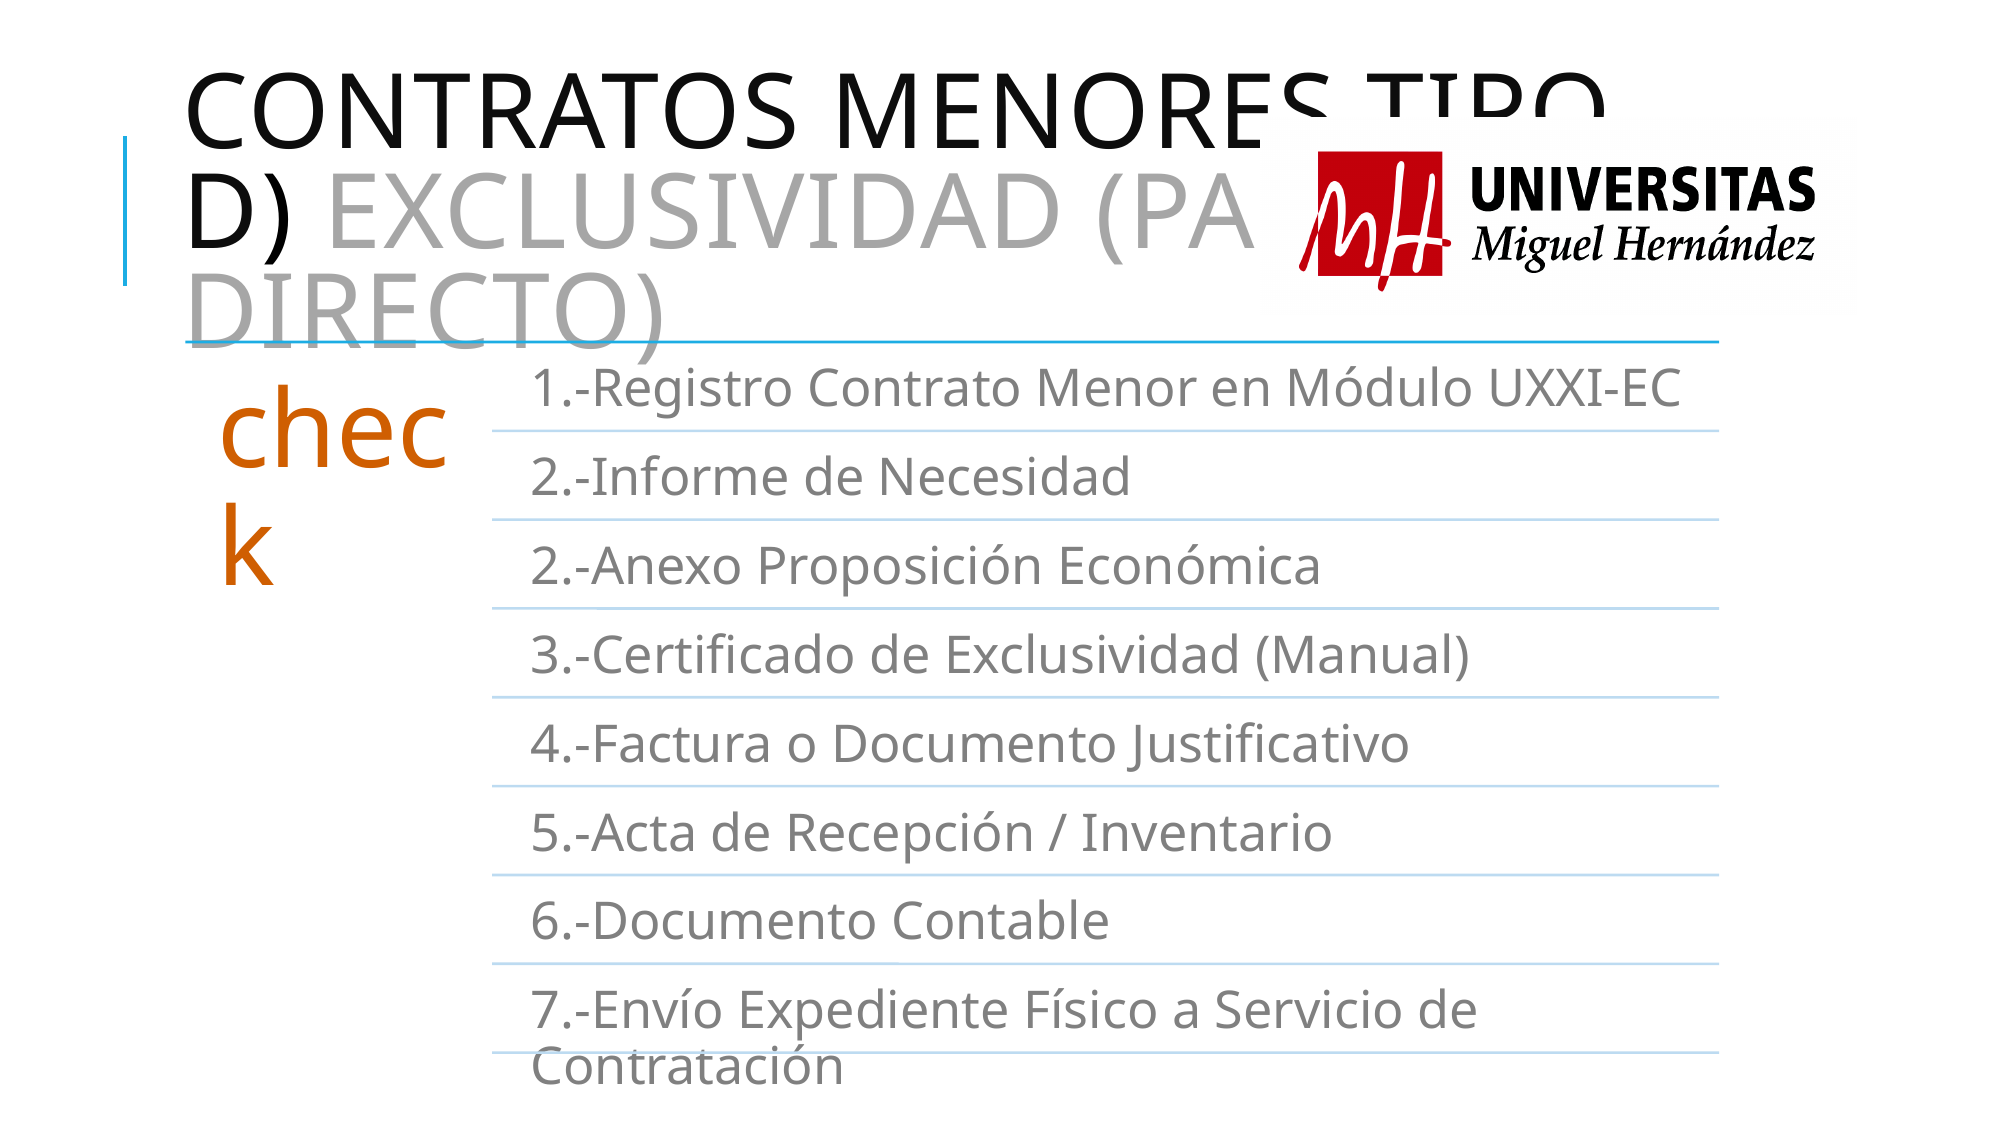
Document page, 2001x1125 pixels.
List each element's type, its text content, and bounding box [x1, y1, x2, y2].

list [185, 341, 1720, 1058]
title Contratos menores tipo D) Exclusividad (Pago Directo) [168, 96, 1763, 342]
picture [1259, 117, 1858, 315]
